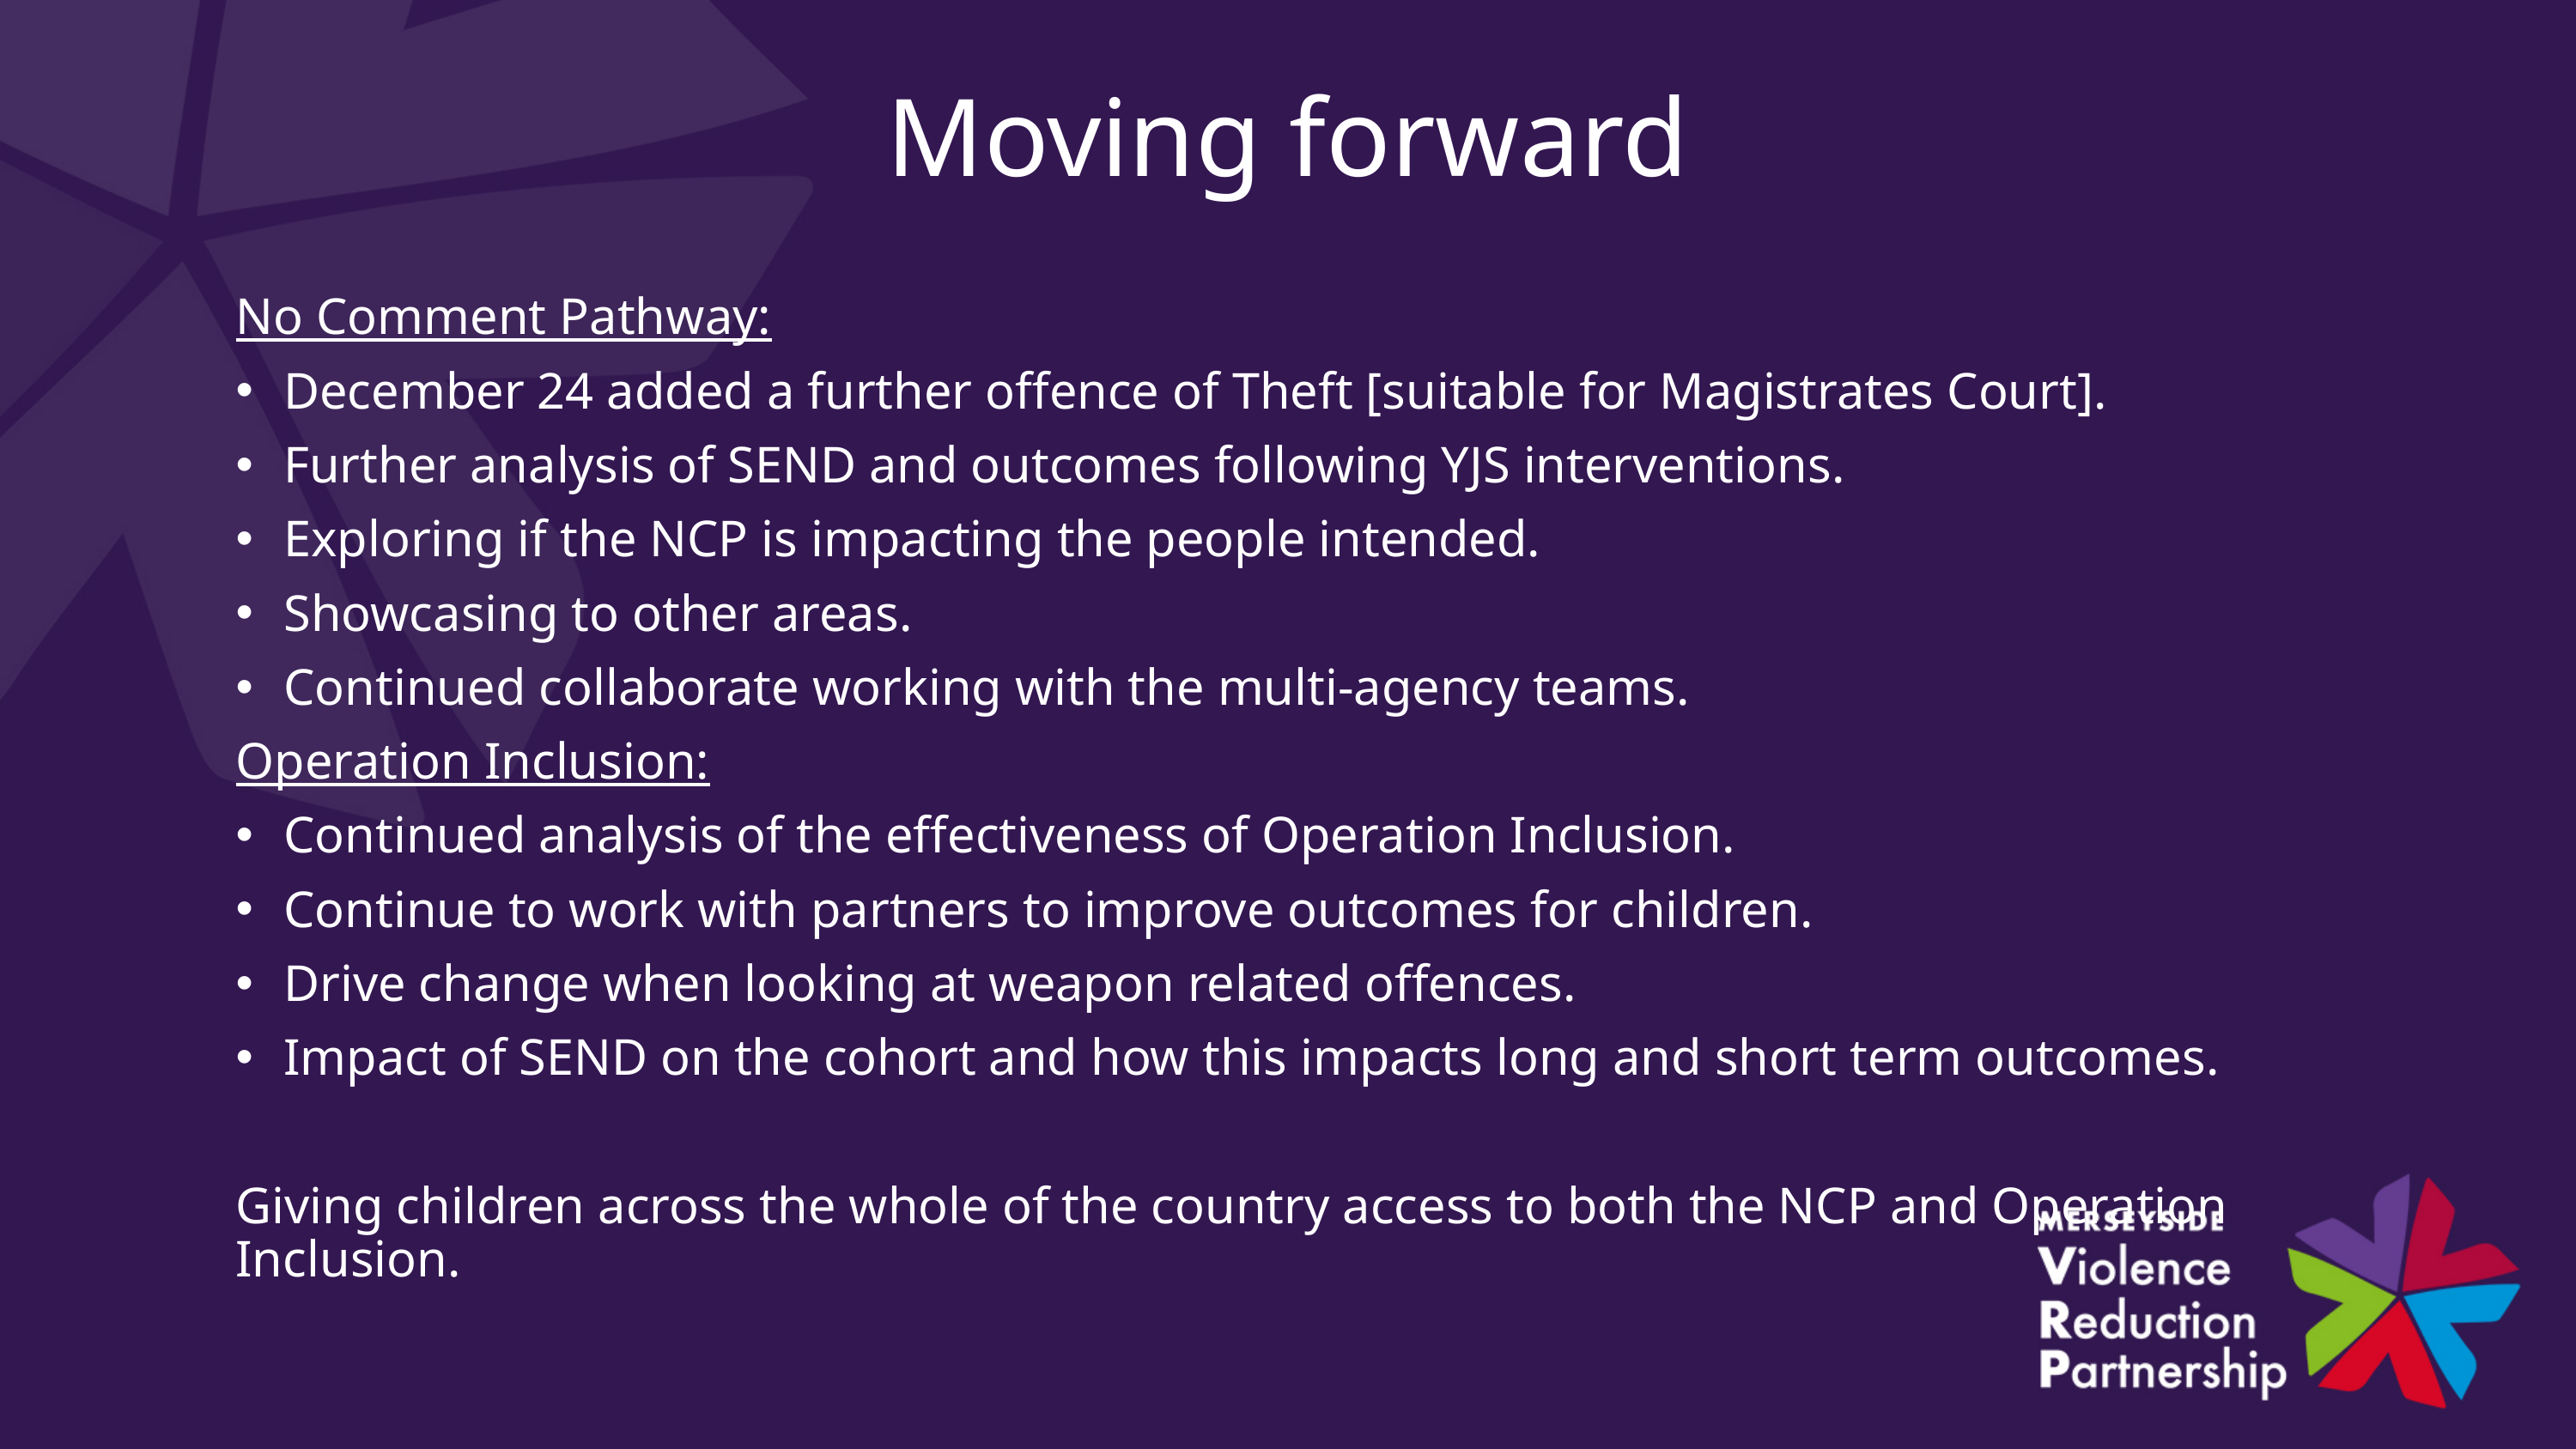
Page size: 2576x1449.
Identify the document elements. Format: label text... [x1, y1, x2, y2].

picture [0, 0, 2576, 1449]
title Moving forward [222, 76, 2354, 285]
list No Comment Pathway: December 24 added a further offence of Theft [suitable for Magistrates Court]. Further analysis of SEND and outcomes following YJS interventions. Exploring if the NCP is impacting the people intended. Showcasing to other areas. Continued collaborate working with the multi-agency teams. Operation Inclusion: Continued analysis of the effectiveness of Operation Inclusion. Continue to work with partners to improve outcomes for children. Drive change when looking at weapon related offences. Impact of SEND on the cohort and how this impacts long and short term outcomes. Giving children across the whole of the country access to both the NCP and Operation Inclusion. [222, 285, 2354, 1305]
